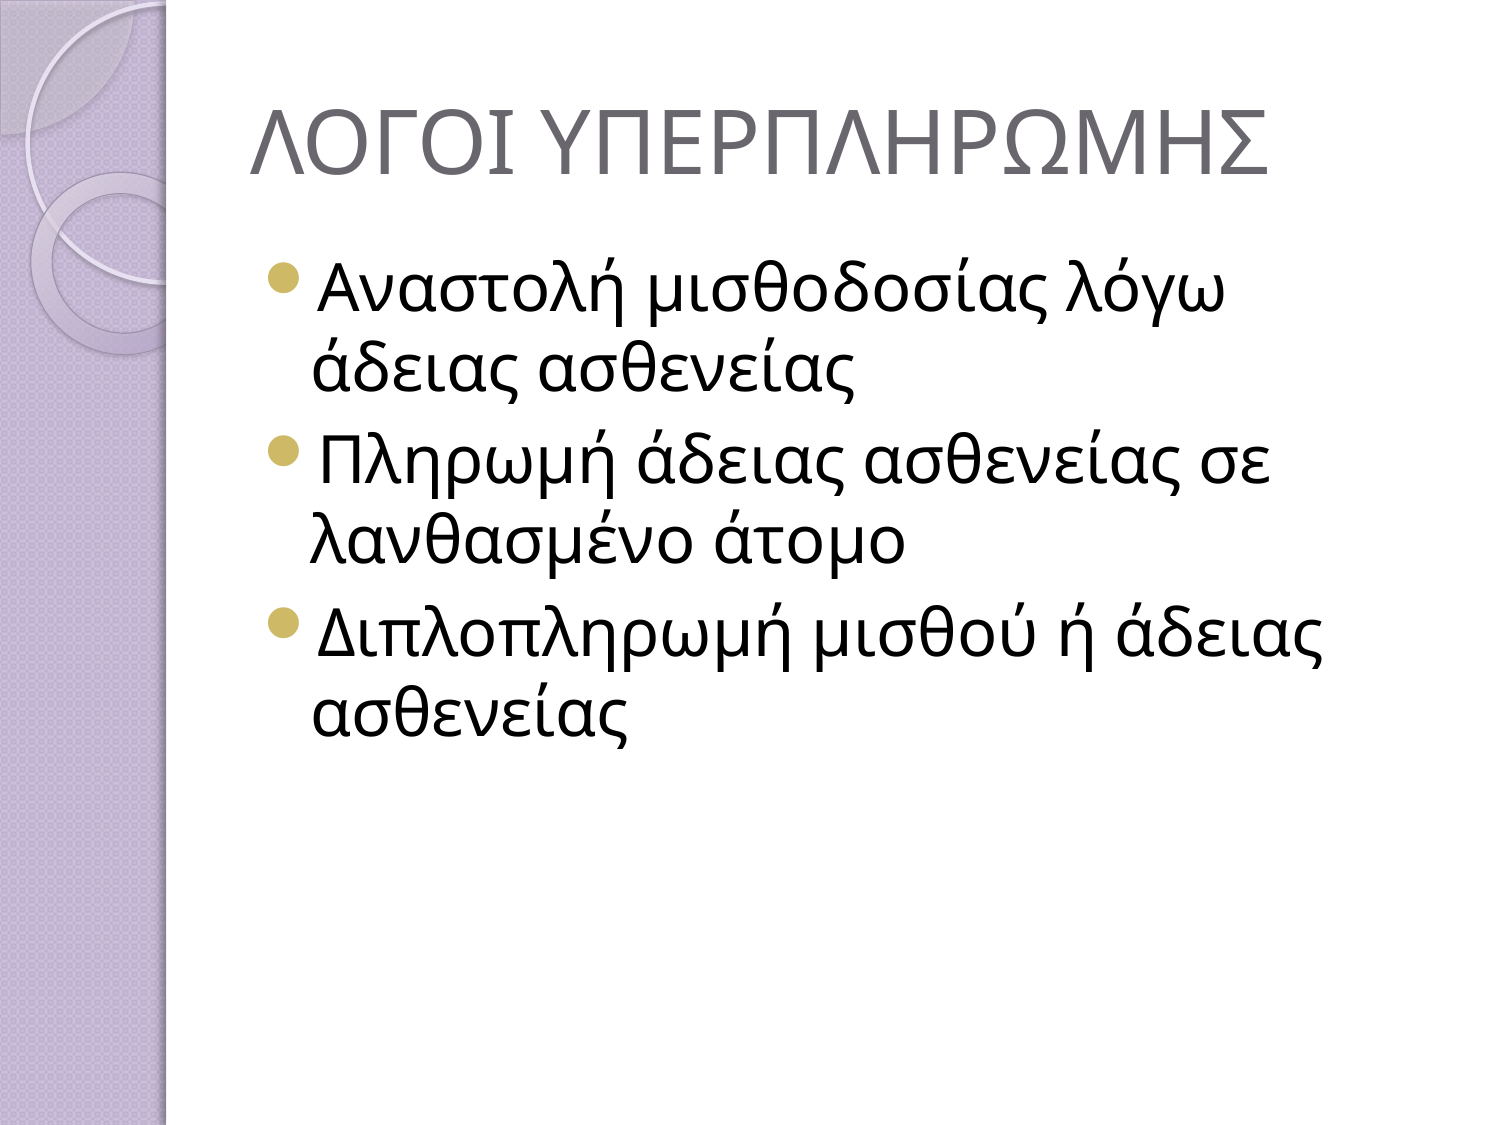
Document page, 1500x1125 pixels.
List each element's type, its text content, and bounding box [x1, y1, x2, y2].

title ΛΟΓΟΙ ΥΠΕΡΠΛΗΡΩΜΗΣ [235, 45, 1466, 233]
list Αναστολή μισθοδοσίας λόγω άδειας ασθενείας Πληρωμή άδειας ασθενείας σε λανθασμένο άτομο Διπλοπληρωμή μισθού ή άδειας ασθενείας [235, 237, 1466, 1025]
